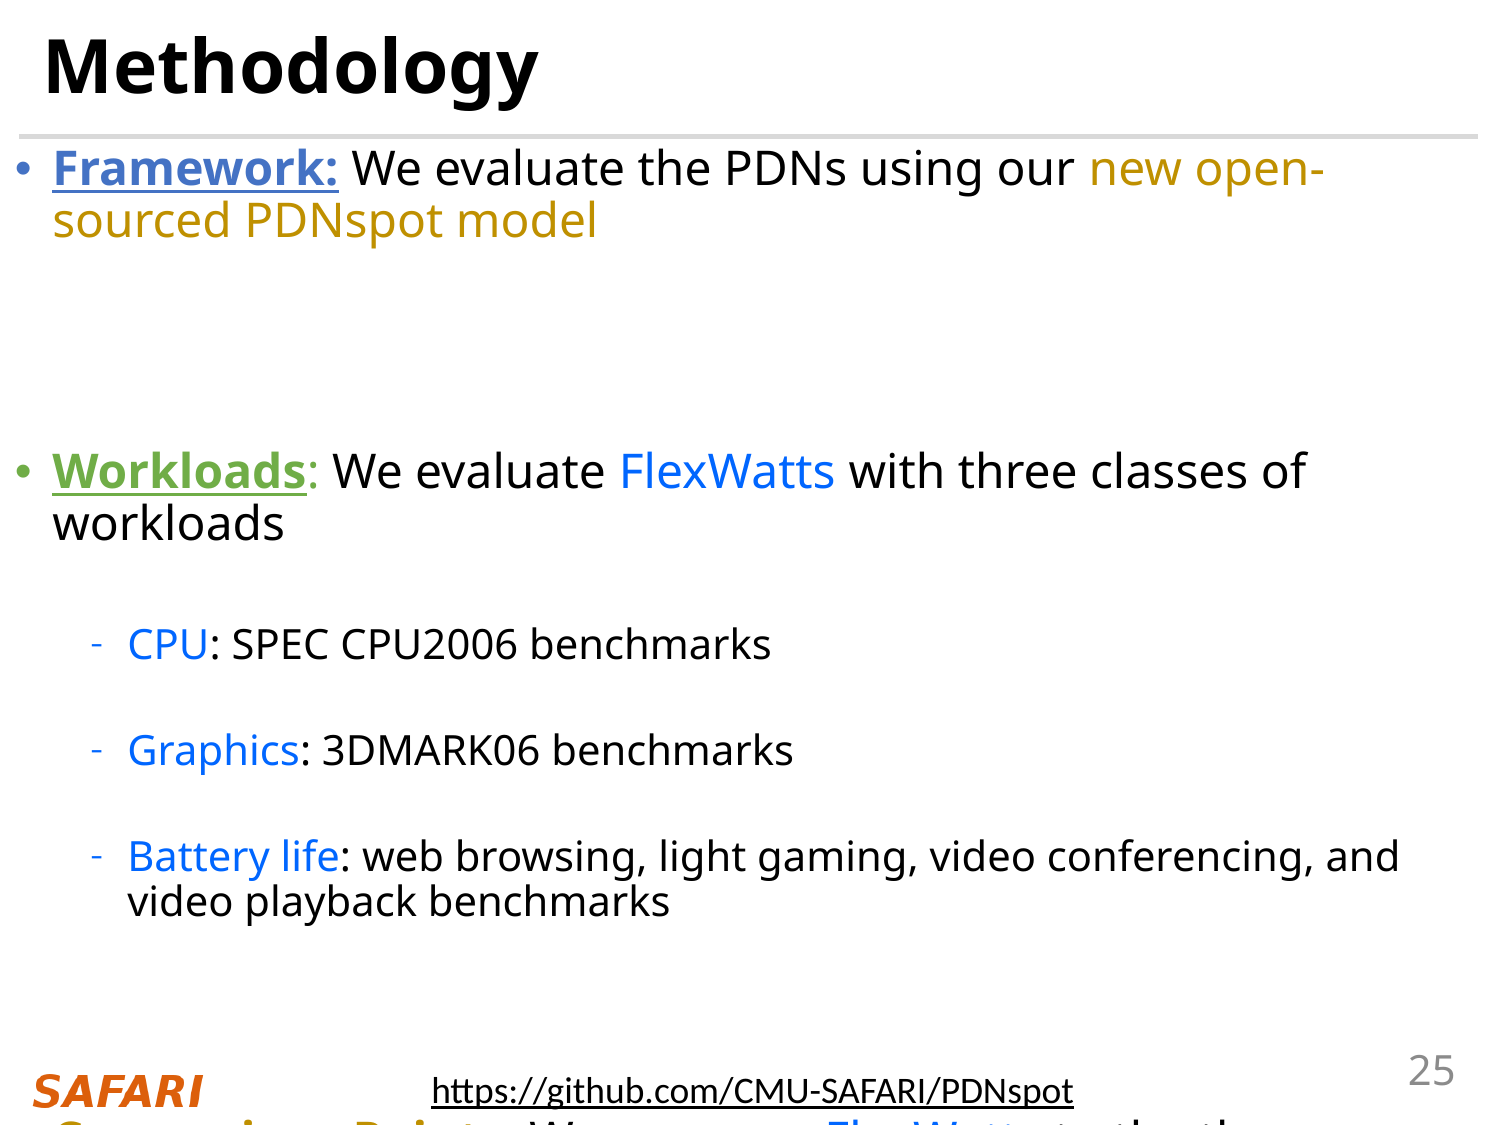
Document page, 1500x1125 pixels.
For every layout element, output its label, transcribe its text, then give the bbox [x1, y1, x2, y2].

title Methodology [27, 21, 1487, 122]
text_box https://github.com/CMU-SAFARI/PDNspot [416, 1058, 1098, 1119]
list Framework: We evaluate the PDNs using our new open-sourced PDNspot model Workloads: We evaluate FlexWatts with three classes of workloads CPU: SPEC CPU2006 benchmarks Graphics: 3DMARK06 benchmarks Battery life: web browsing, light gaming, video conferencing, and video playback benchmarks Comparison Points: We compare FlexWatts to the three commonly-used (IVR, MBVR, LDO) PDNs of client processors [0, 137, 1500, 1120]
